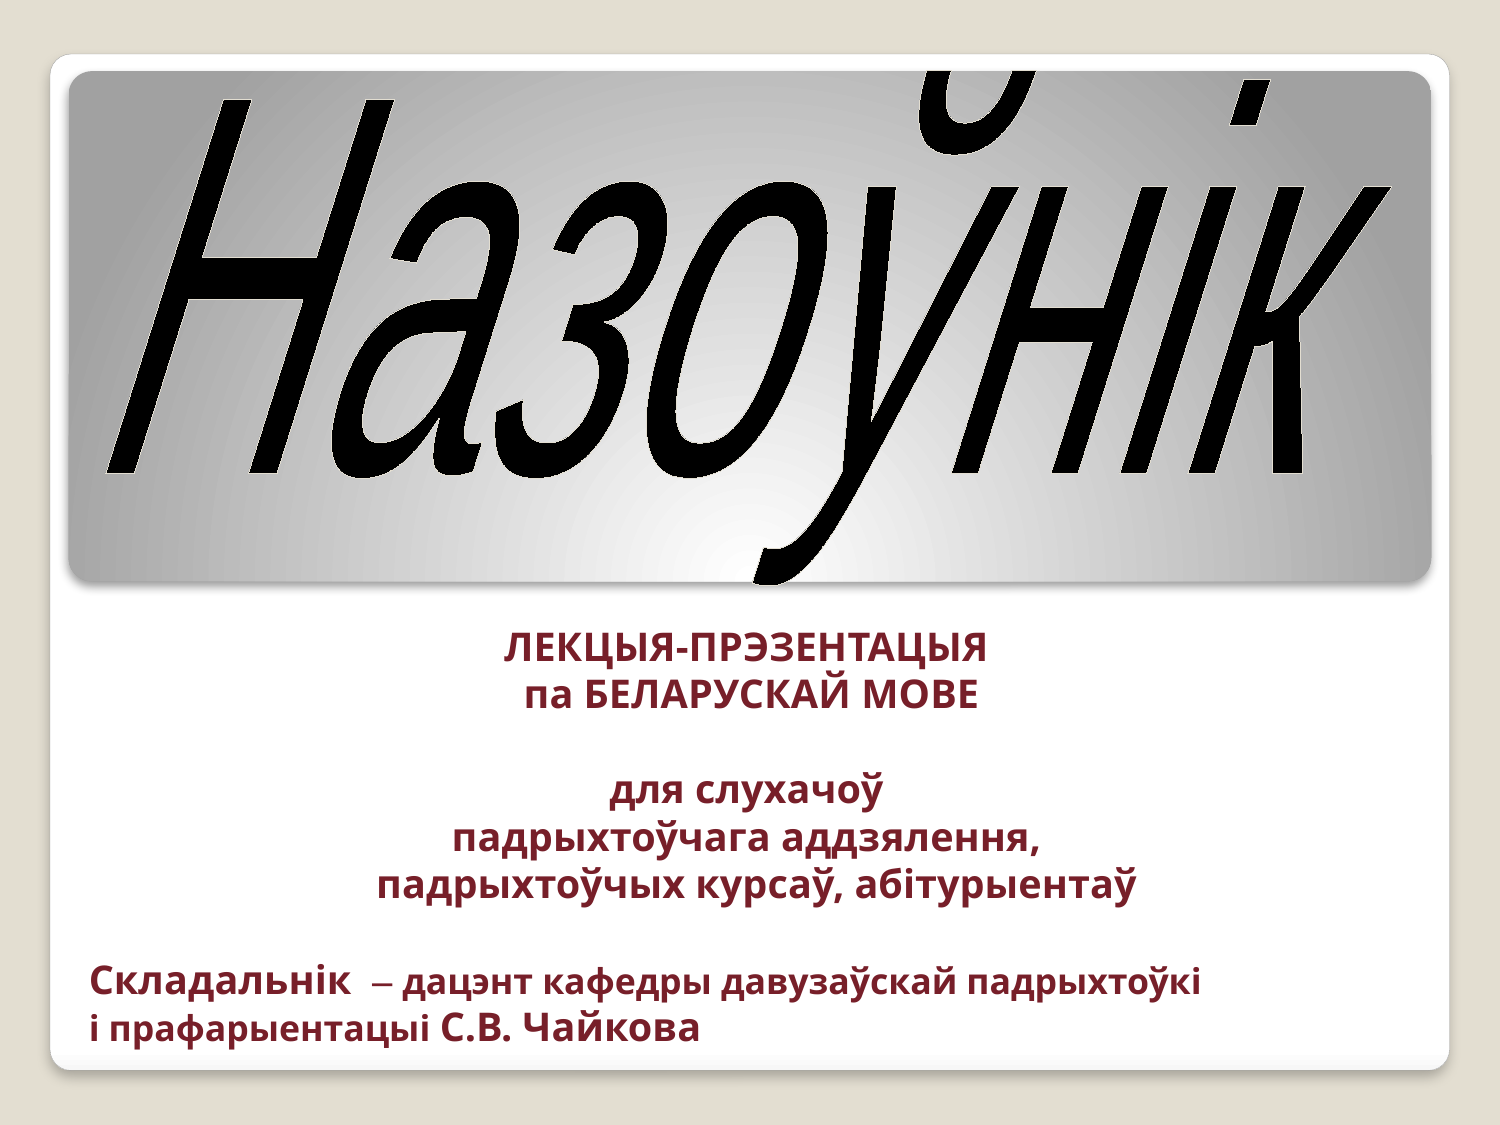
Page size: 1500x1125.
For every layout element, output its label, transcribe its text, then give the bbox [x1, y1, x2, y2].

subtitle ЛЕКЦЫЯ-ПРЭЗЕНТАЦЫЯ па БЕЛАРУСКАЙ МОВЕ для слухачоў падрыхтоўчага аддзялення, падрыхтоўчых курсаў, абітурыентаў Складальнік – дацэнт кафедры давузаўскай падрыхтоўкі і прафарыентацыі С.В. Чайкова [53, 574, 1430, 1059]
